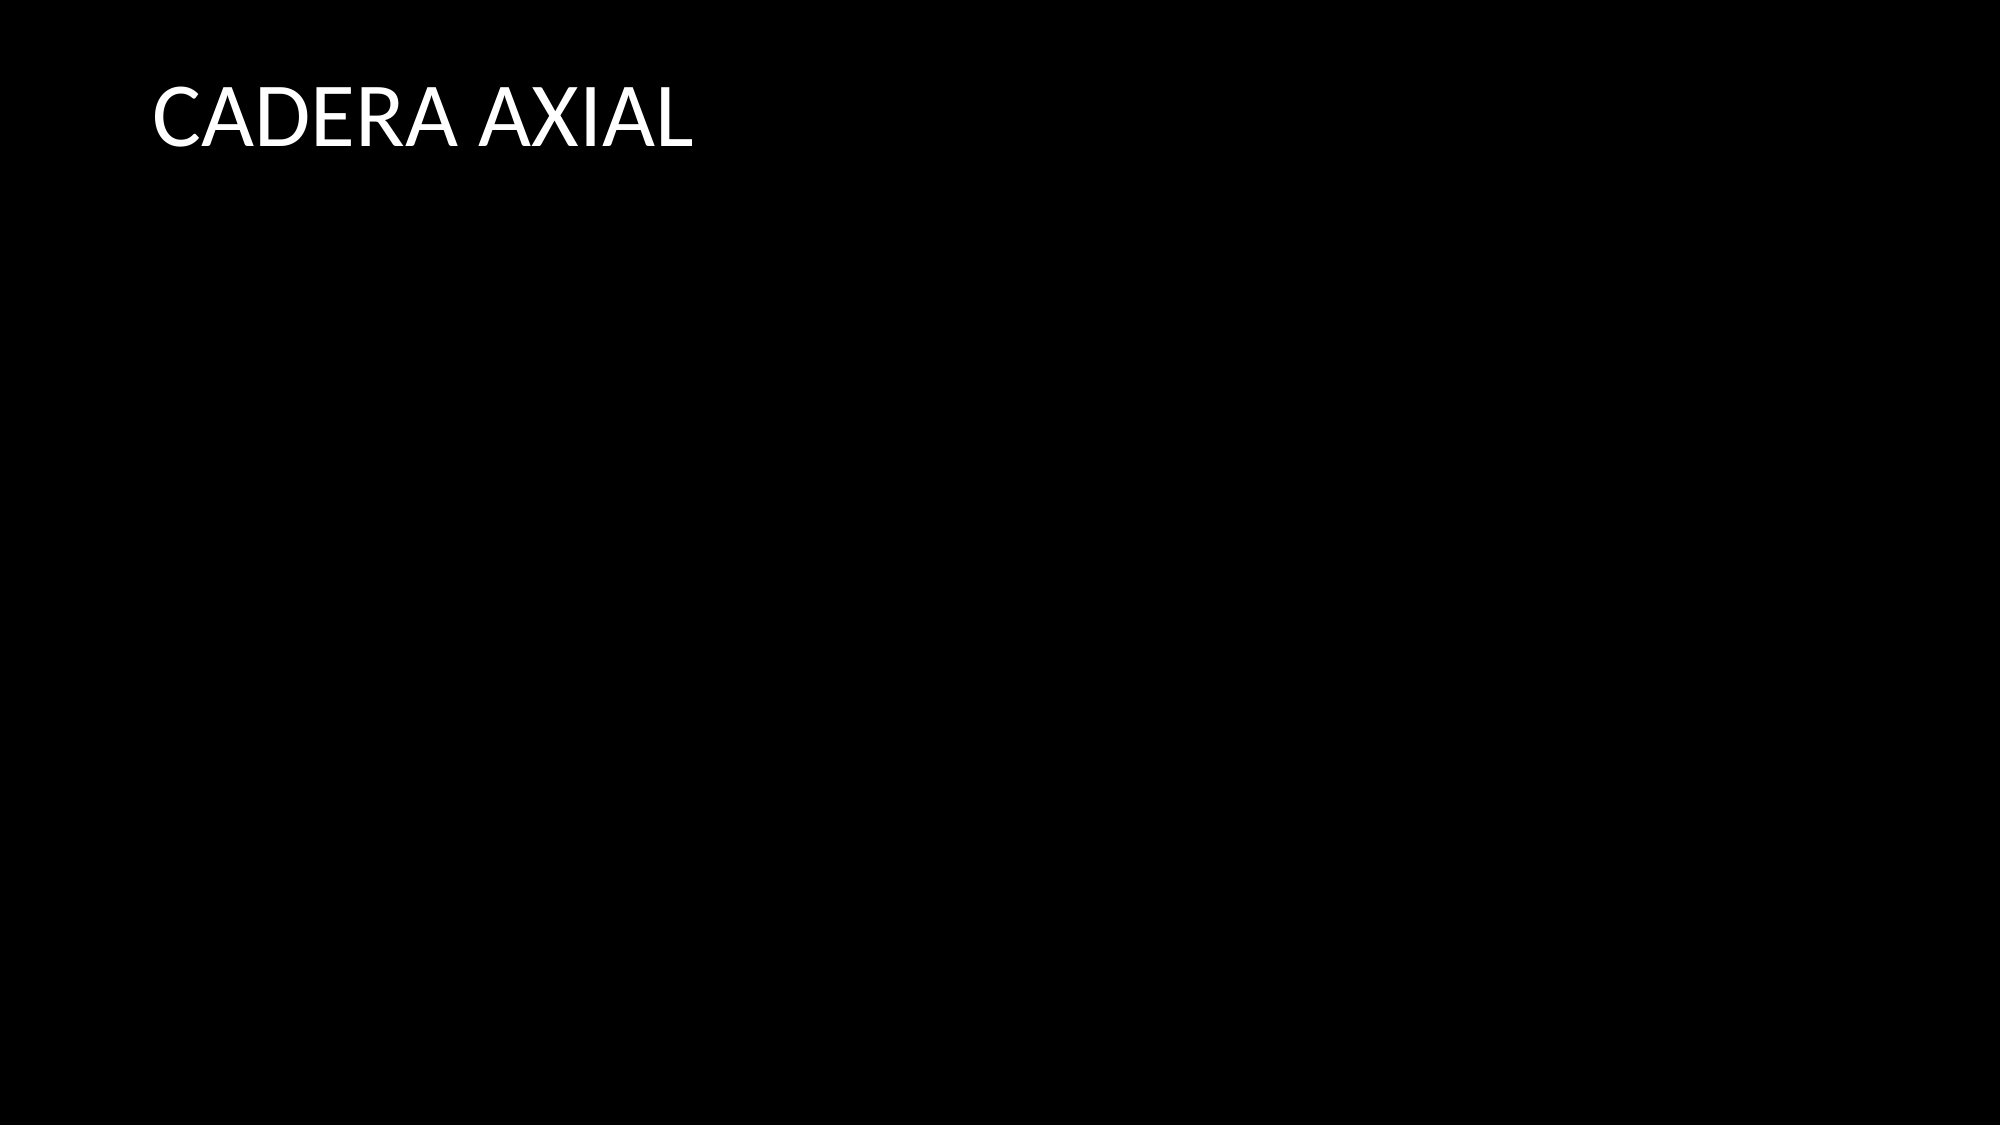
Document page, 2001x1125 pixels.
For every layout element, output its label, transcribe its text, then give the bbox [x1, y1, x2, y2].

text_box CADERA AXIAL [137, 59, 1982, 278]
